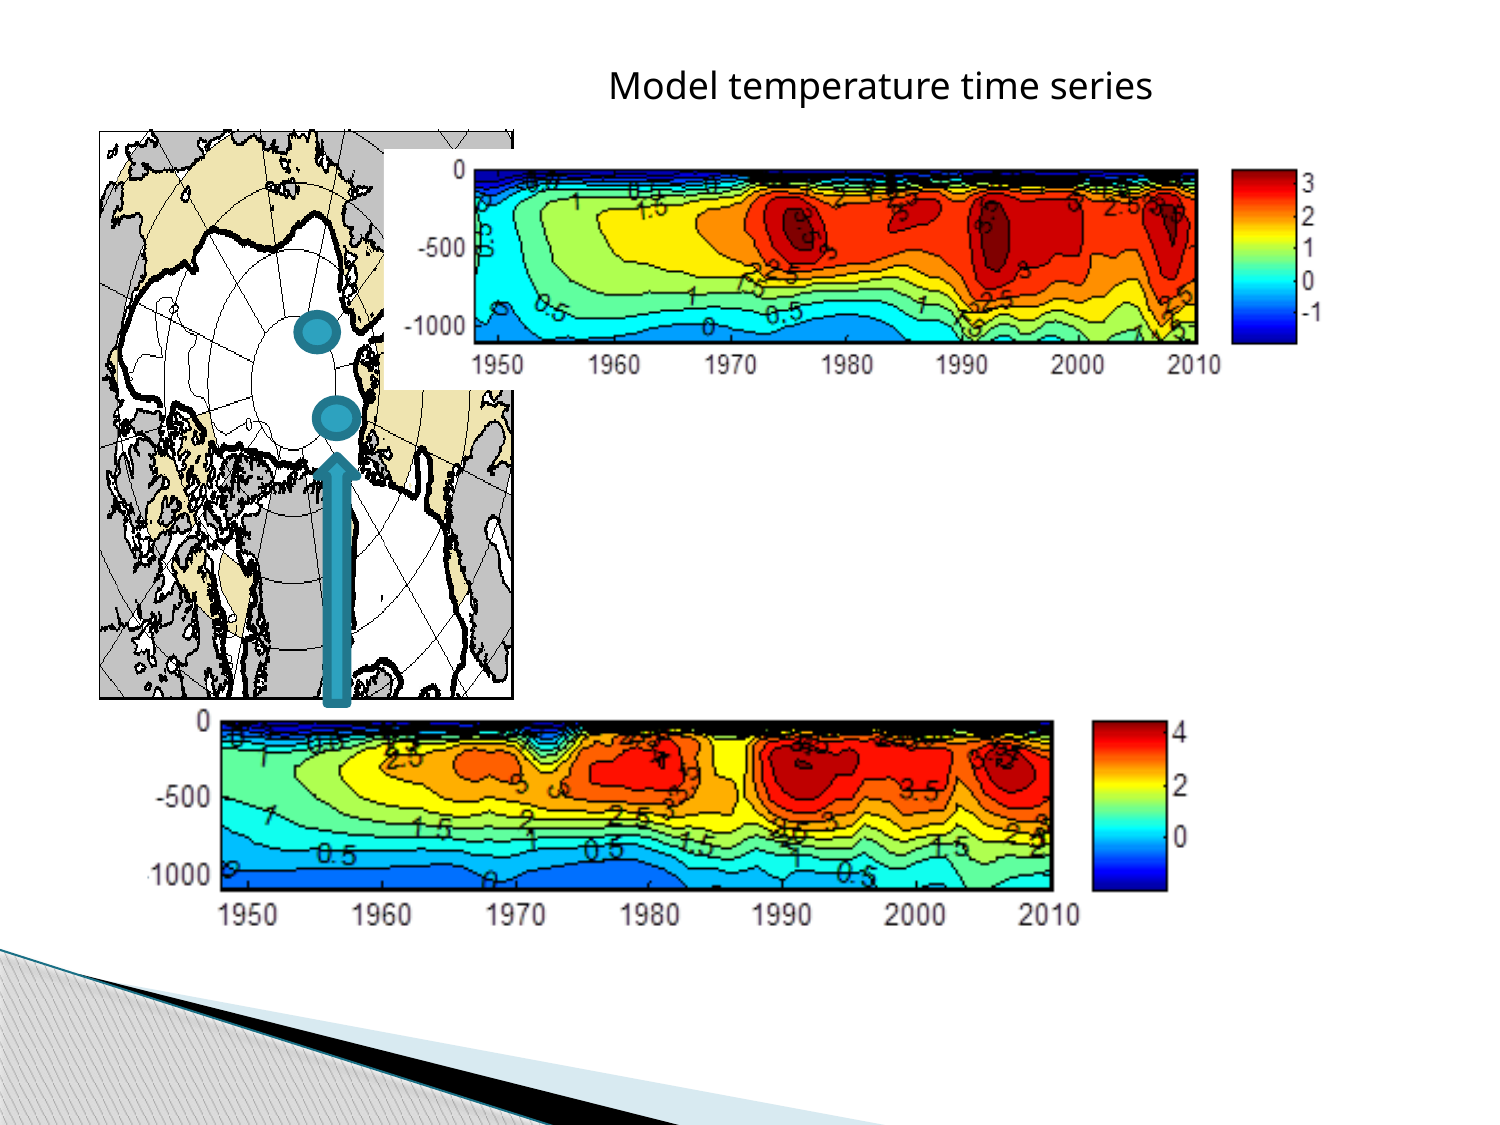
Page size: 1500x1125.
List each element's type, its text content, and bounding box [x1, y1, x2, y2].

text_box Model temperature time series [593, 54, 1169, 115]
picture [29, 77, 1329, 977]
